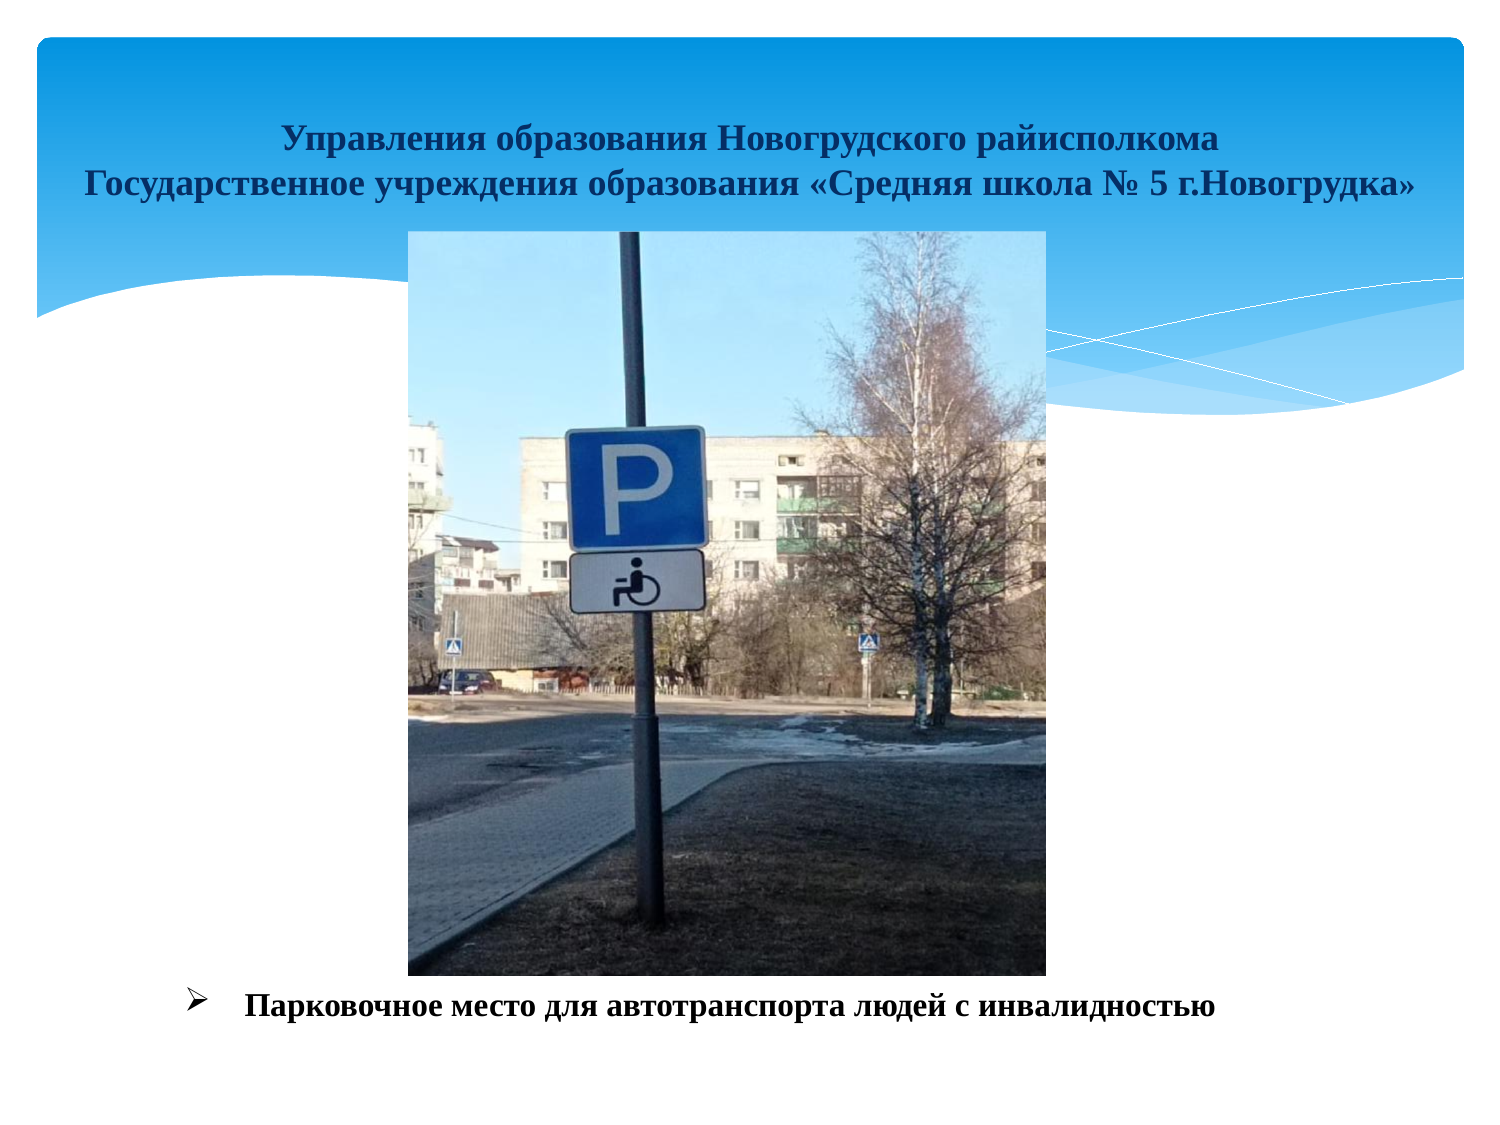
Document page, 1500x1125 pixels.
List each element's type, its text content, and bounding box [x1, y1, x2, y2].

picture [408, 232, 1046, 284]
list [354, 284, 1099, 923]
picture [408, 923, 1046, 976]
title Управления образования Новогрудского райисполкома Государственное учреждения образования «Средняя школа № 5 г.Новогрудка» [41, 54, 1459, 261]
text_box Парковочное место для автотранспорта людей с инвалидностью [81, 975, 1329, 1031]
